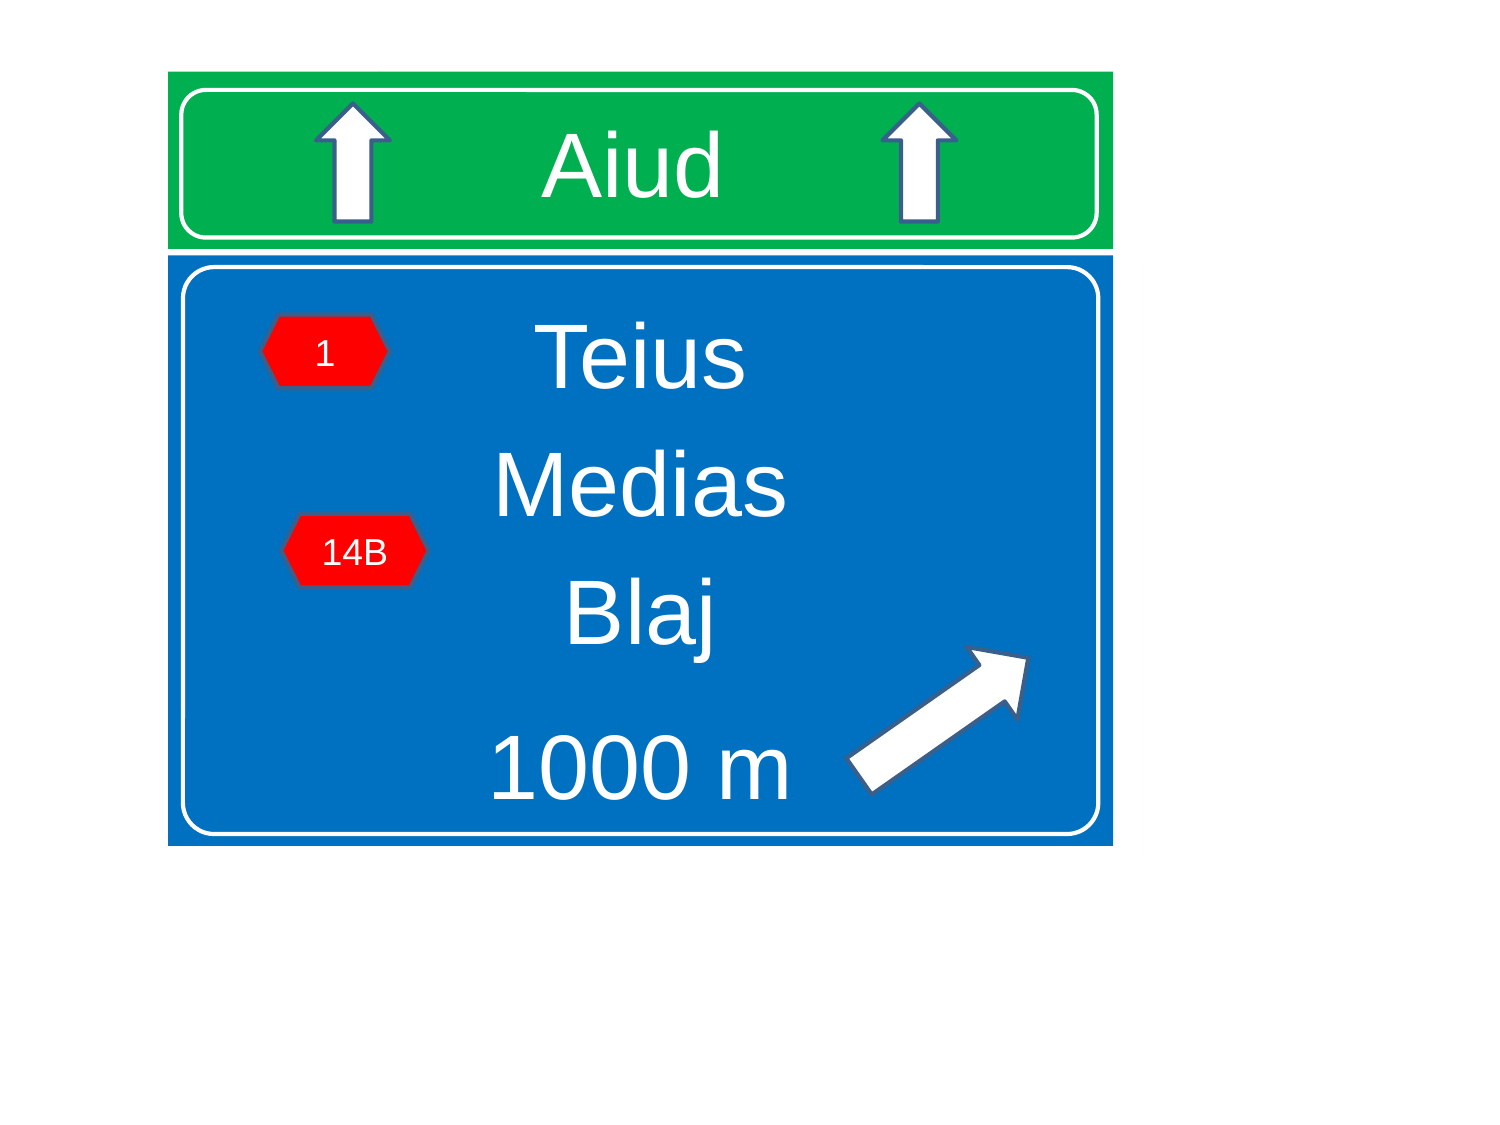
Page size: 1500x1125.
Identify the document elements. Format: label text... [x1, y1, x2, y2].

title Aiud [168, 71, 1114, 249]
text_box [180, 264, 1101, 837]
text_box [179, 87, 1099, 240]
subtitle Teius Medias Blaj 1000 m [168, 255, 1114, 846]
text_box 14B [279, 511, 431, 590]
